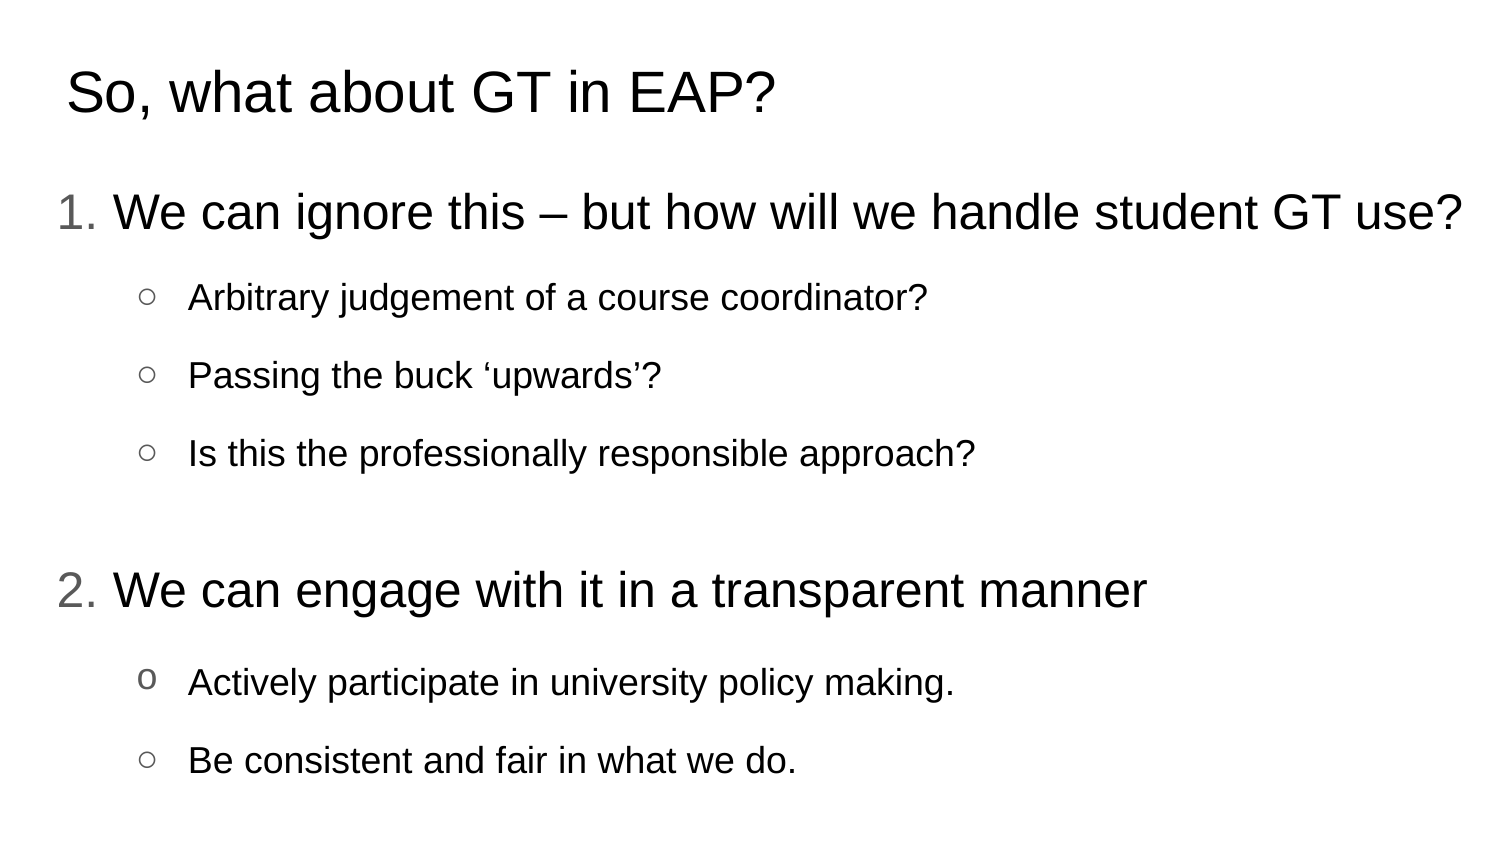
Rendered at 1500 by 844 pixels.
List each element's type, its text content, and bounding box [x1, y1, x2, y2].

list We can ignore this – but how will we handle student GT use? Arbitrary judgement of a course coordinator? Passing the buck ‘upwards’? Is this the professionally responsible approach? We can engage with it in a transparent manner Actively participate in university policy making. Be consistent and fair in what we do. [22, 155, 1485, 759]
title So, what about GT in EAP? [51, 39, 1449, 134]
